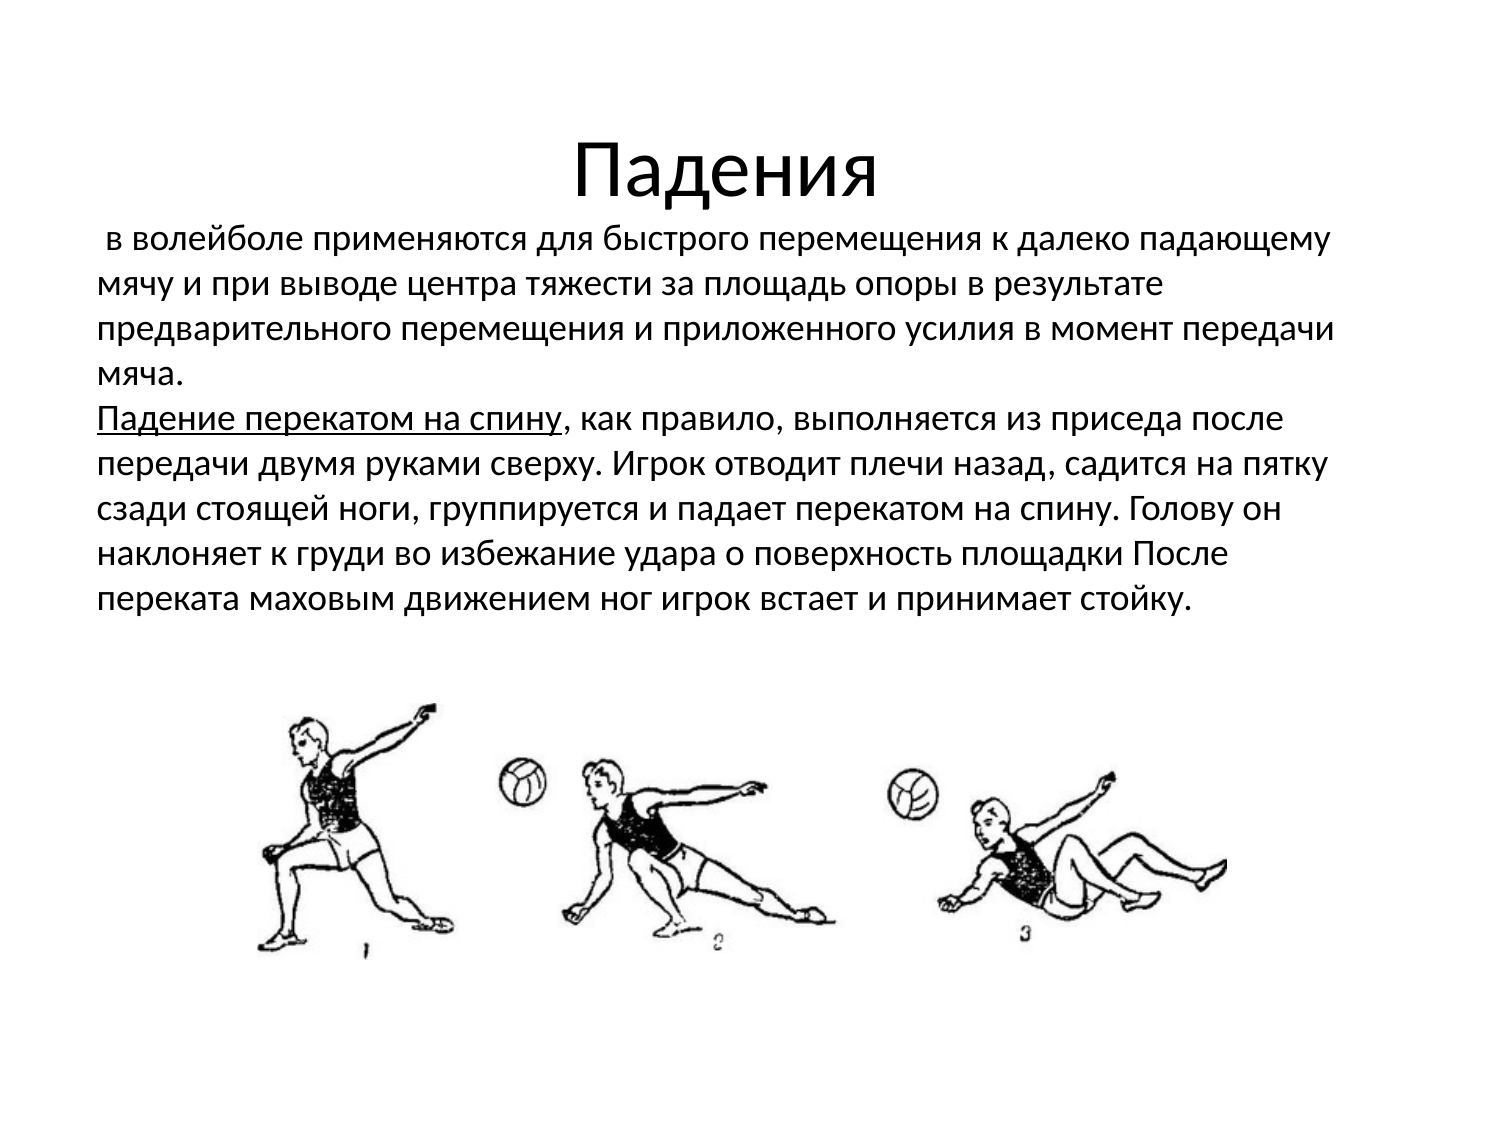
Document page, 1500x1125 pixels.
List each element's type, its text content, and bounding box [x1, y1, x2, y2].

picture [257, 702, 1227, 960]
text_box Падения в волейболе применяются для быстрого перемещения к далеко падающему мячу и при выводе центра тяжести за площадь опоры в результате предварительного перемещения и приложенного усилия в момент передачи мяча. Падение перекатом на спину, как правило, выполняется из приседа после передачи двумя руками сверху. Игрок отводит плечи назад, садится на пятку сзади стоящей ноги, группируется и падает перекатом на спину. Голову он наклоняет к груди во избежание удара о поверхность площадки После переката маховым движением ног игрок встает и принимает стойку. [81, 105, 1371, 626]
